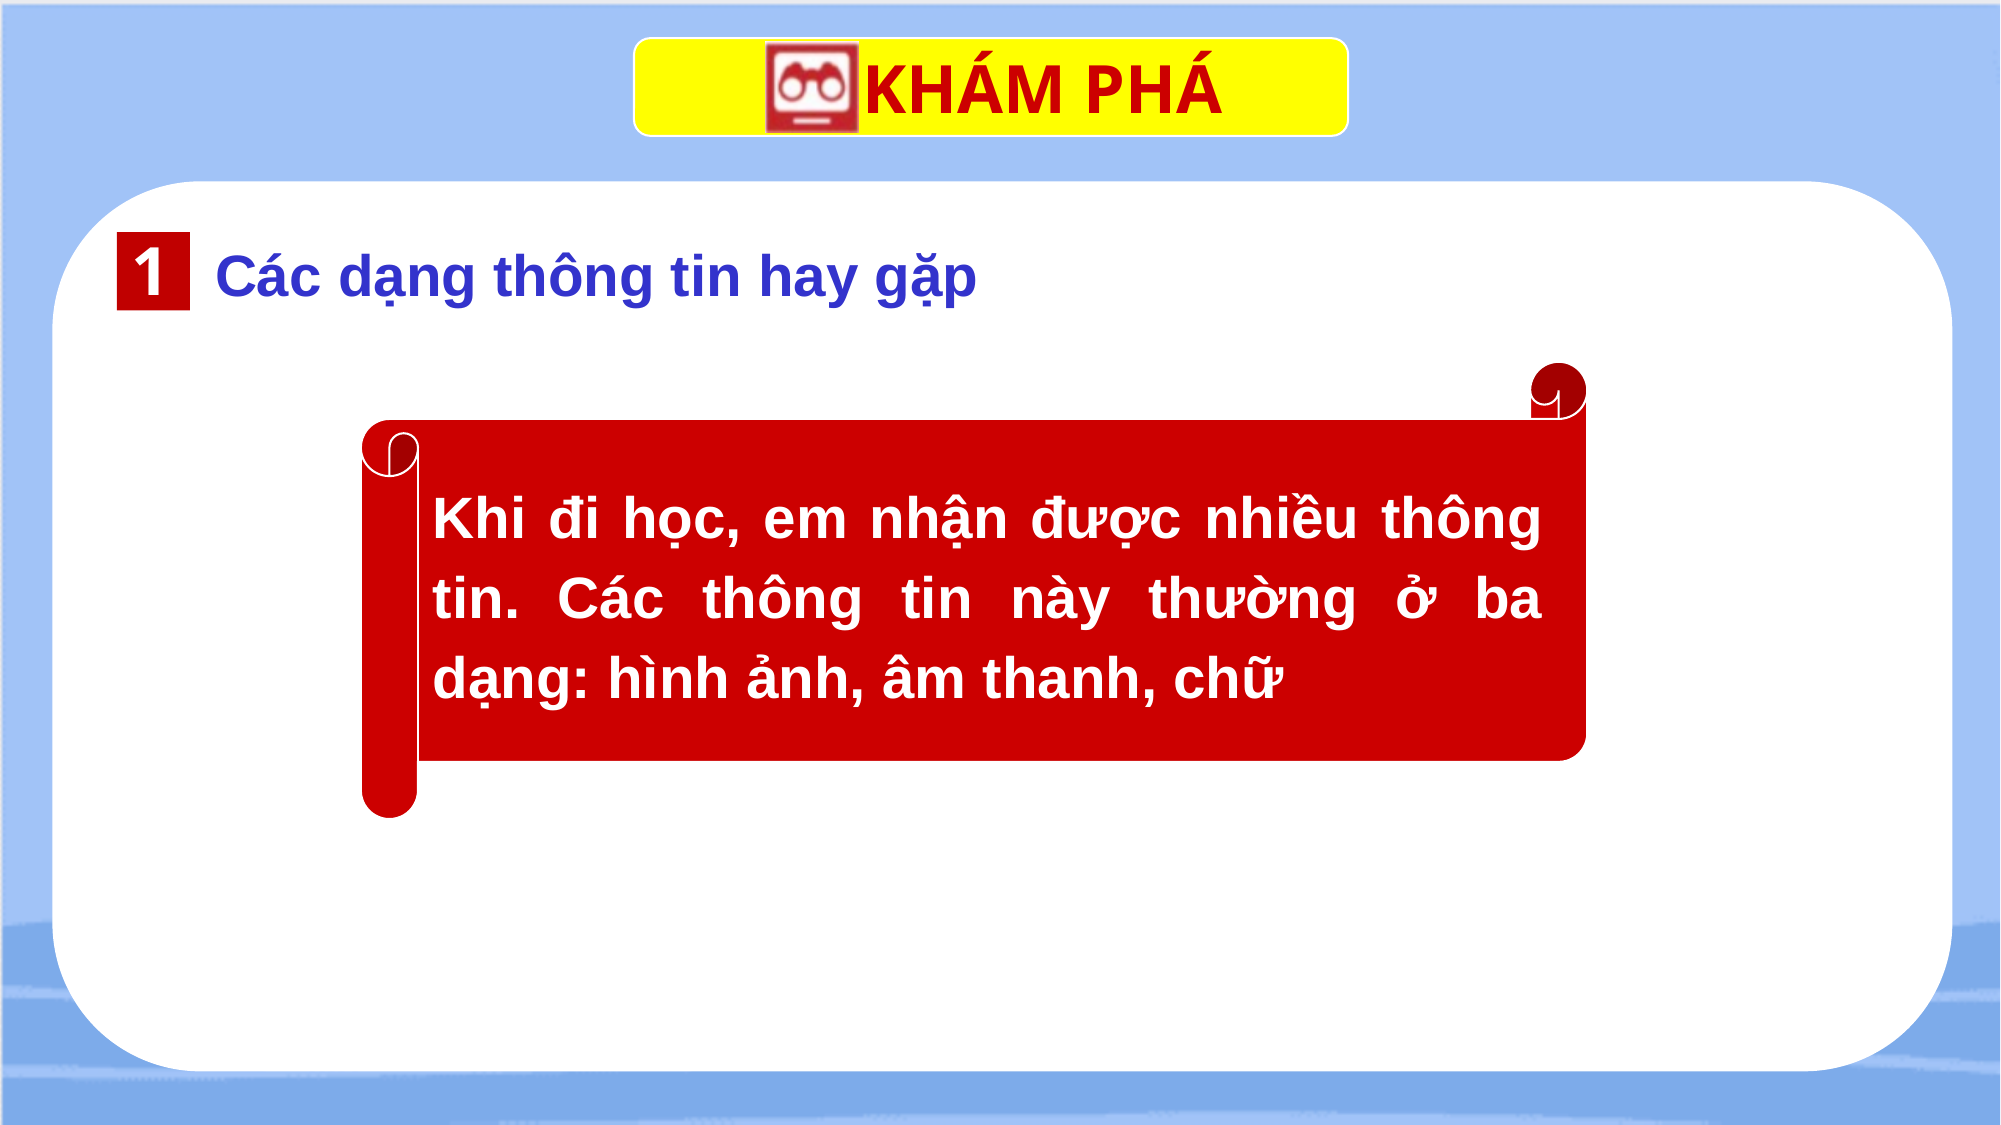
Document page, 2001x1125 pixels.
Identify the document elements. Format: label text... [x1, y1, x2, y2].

text_box Khi đi học, em nhận được nhiều thông tin. Các thông tin này thường ở ba dạng: hình ảnh, âm thanh, chữ [360, 361, 1588, 820]
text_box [116, 221, 1004, 318]
text_box [52, 181, 1953, 1072]
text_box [633, 37, 1349, 137]
picture [0, 0, 2001, 1125]
